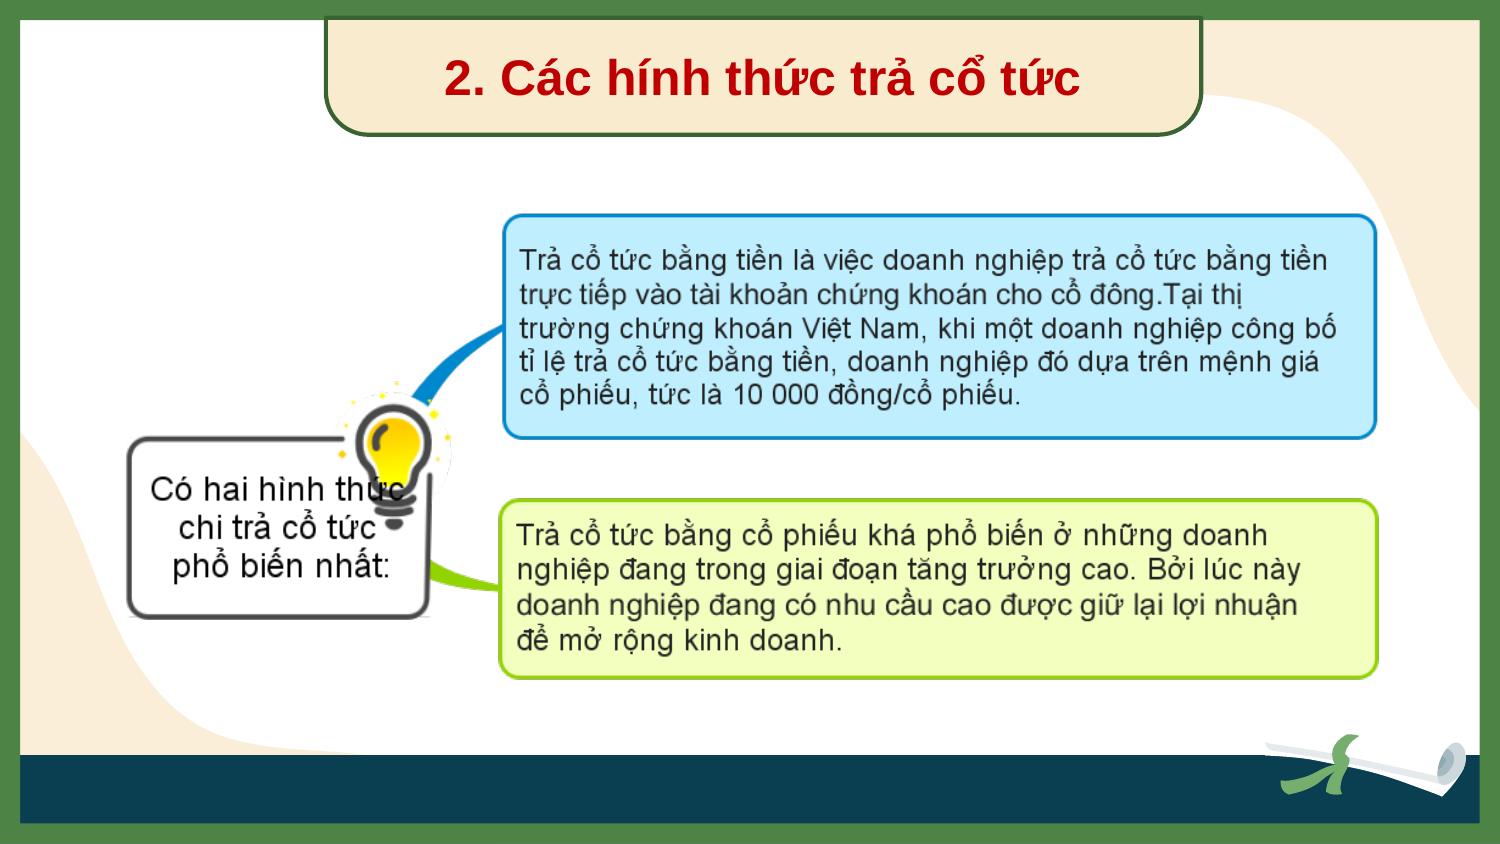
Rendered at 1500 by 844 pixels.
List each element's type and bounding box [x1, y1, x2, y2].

picture [90, 204, 1390, 710]
text_box [1262, 727, 1469, 797]
text_box [325, 17, 1202, 135]
